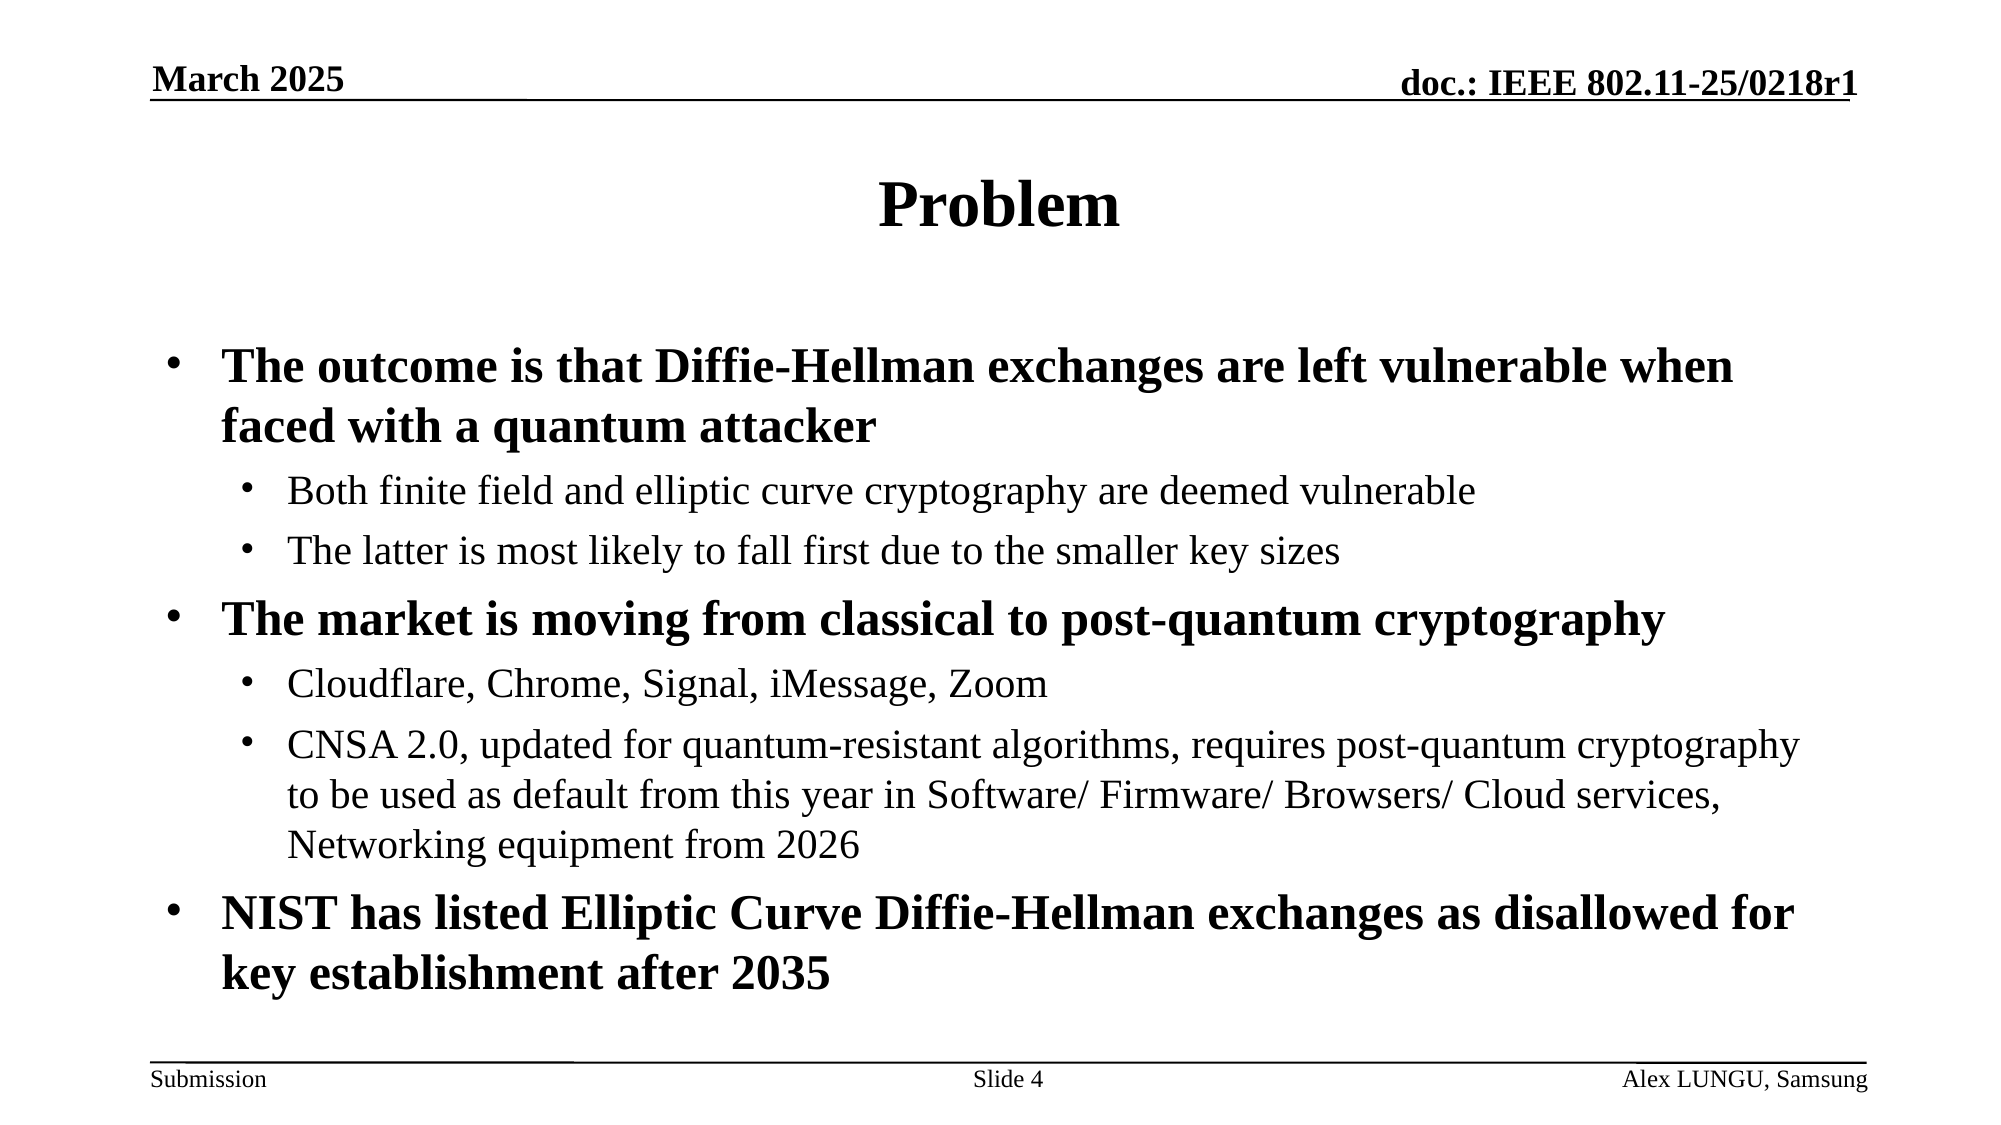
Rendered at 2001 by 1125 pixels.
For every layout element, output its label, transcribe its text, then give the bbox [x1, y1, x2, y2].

footer Alex LUNGU, Samsung [1171, 1061, 1869, 1093]
title Problem [149, 112, 1850, 288]
slide_number Slide 4 [950, 1061, 1067, 1123]
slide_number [152, 54, 563, 100]
list The outcome is that Diffie-Hellman exchanges are left vulnerable when faced with a quantum attacker Both finite field and elliptic curve cryptography are deemed vulnerable The latter is most likely to fall first due to the smaller key sizes The market is moving from classical to post-quantum cryptography Cloudflare, Chrome, Signal, iMessage, Zoom CNSA 2.0, updated for quantum-resistant algorithms, requires post-quantum cryptography to be used as default from this year in Software/ Firmware/ Browsers/ Cloud services, Networking equipment from 2026 NIST has listed Elliptic Curve Diffie-Hellman exchanges as disallowed for key establishment after 2035 [149, 324, 1850, 1036]
